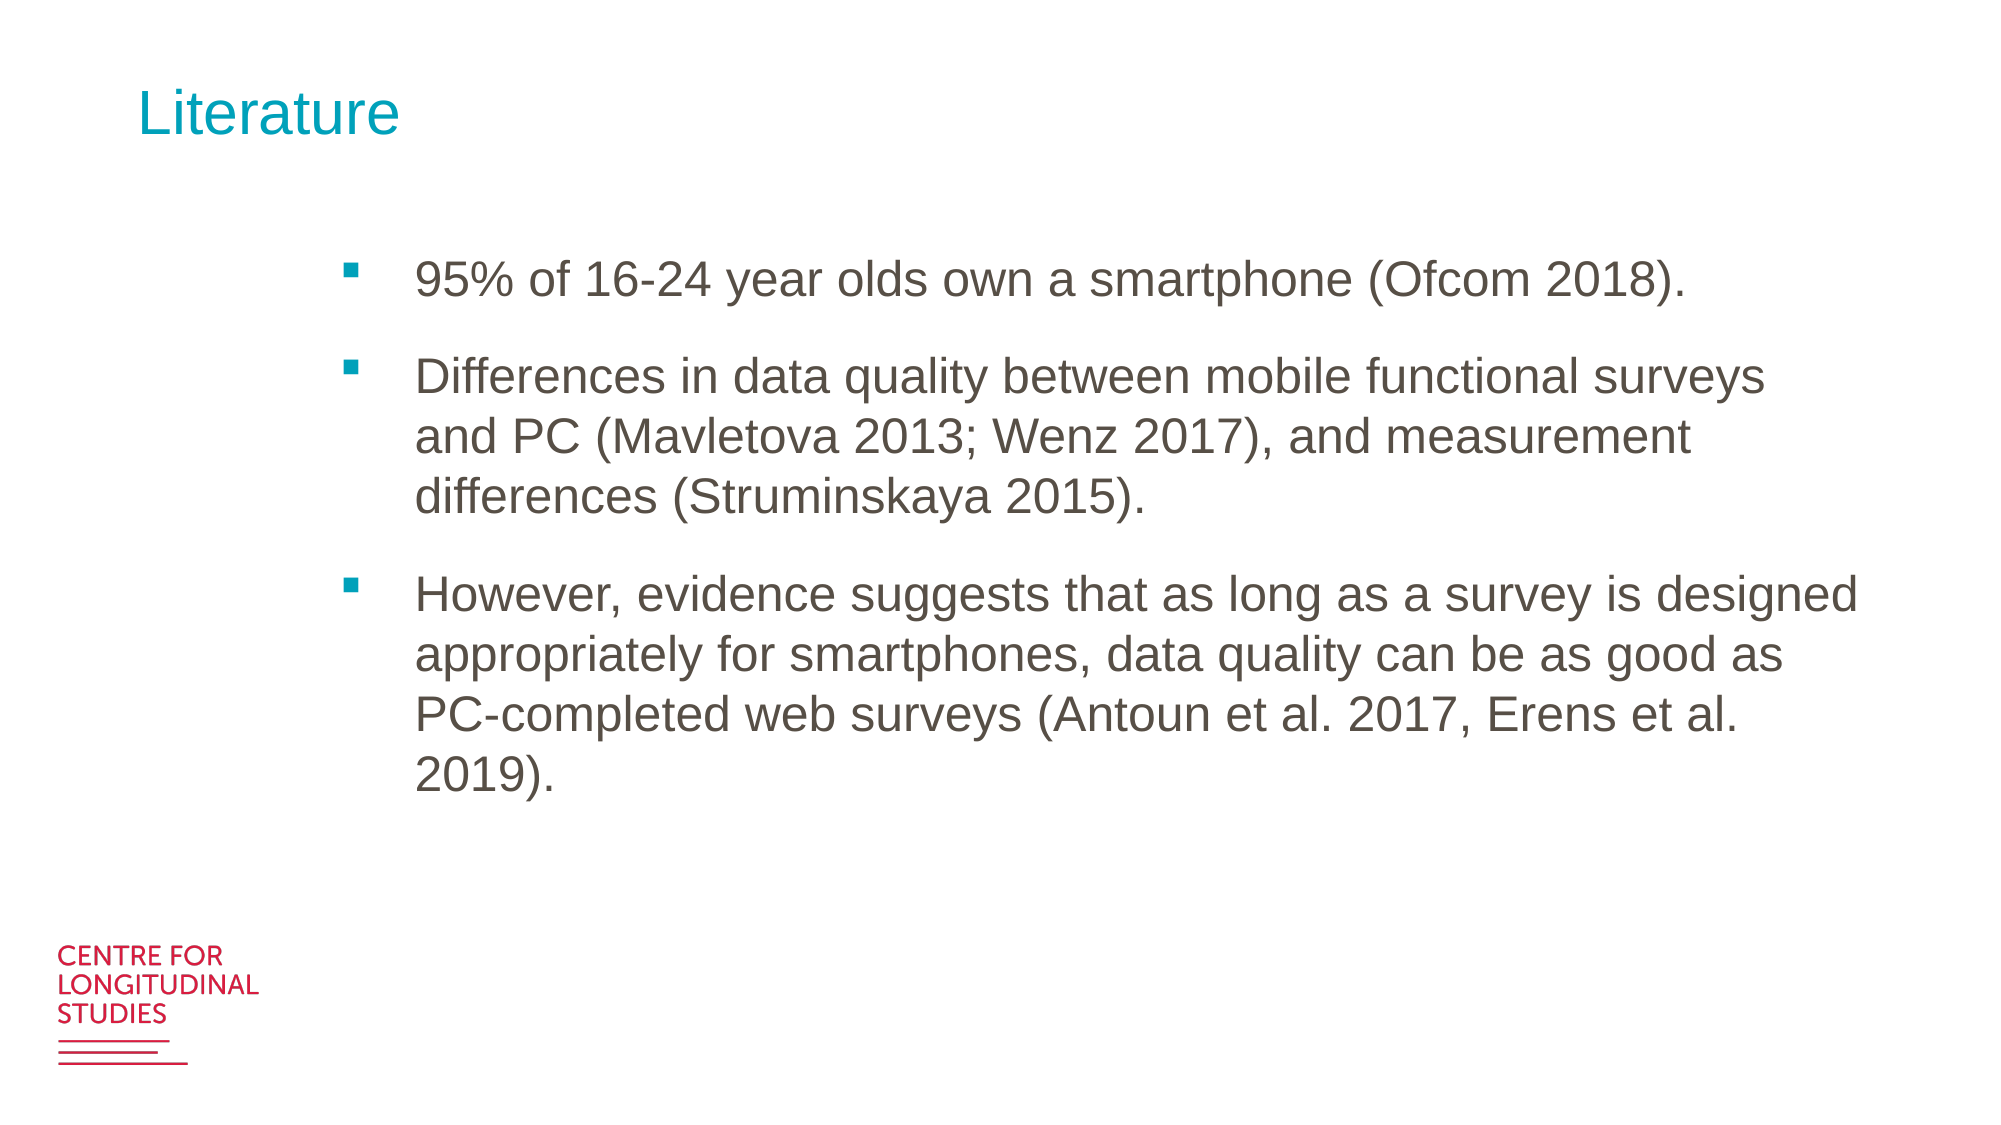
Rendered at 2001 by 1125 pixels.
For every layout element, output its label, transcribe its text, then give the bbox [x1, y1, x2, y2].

list 95% of 16-24 year olds own a smartphone (Ofcom 2018). Differences in data quality between mobile functional surveys and PC (Mavletova 2013; Wenz 2017), and measurement differences (Struminskaya 2015). However, evidence suggests that as long as a survey is designed appropriately for smartphones, data quality can be as good as PC-completed web surveys (Antoun et al. 2017, Erens et al. 2019). [339, 246, 1862, 898]
title Literature [137, 80, 1863, 212]
